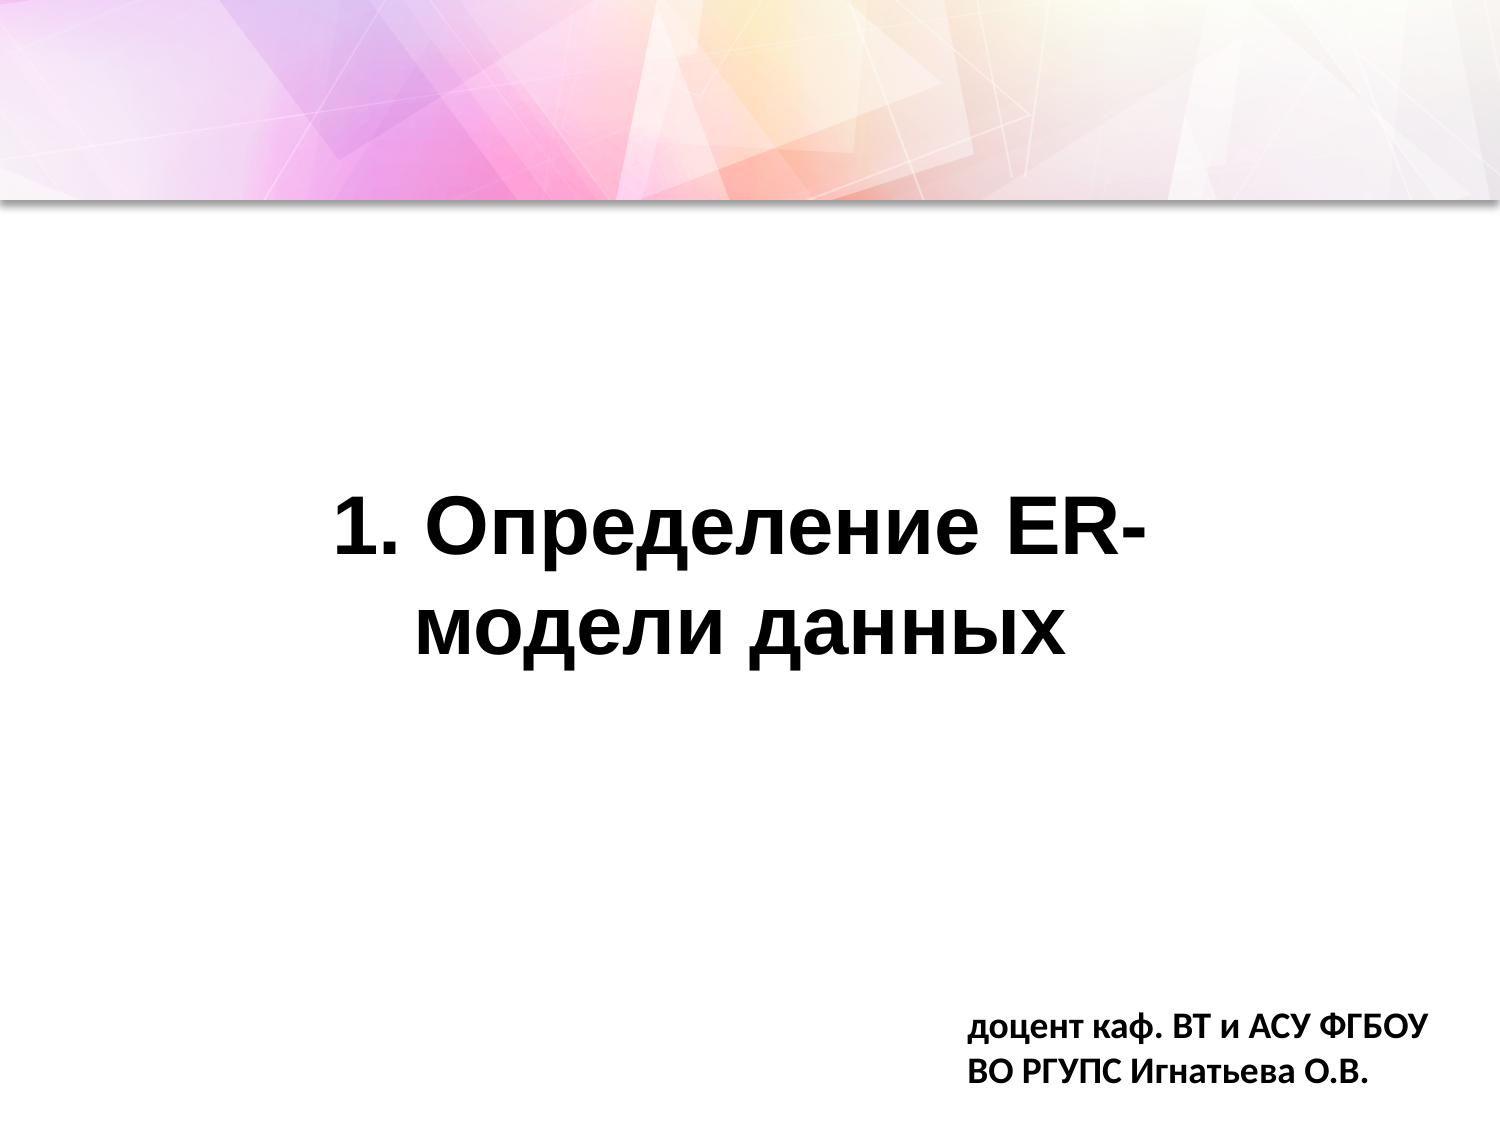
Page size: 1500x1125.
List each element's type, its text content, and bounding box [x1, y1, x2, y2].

text_box доцент каф. ВТ и АСУ ФГБОУ ВО РГУПС Игнатьева О.В. [952, 993, 1463, 1098]
picture [0, 0, 1500, 200]
list 1. Определение ER-модели данных [220, 463, 1261, 869]
